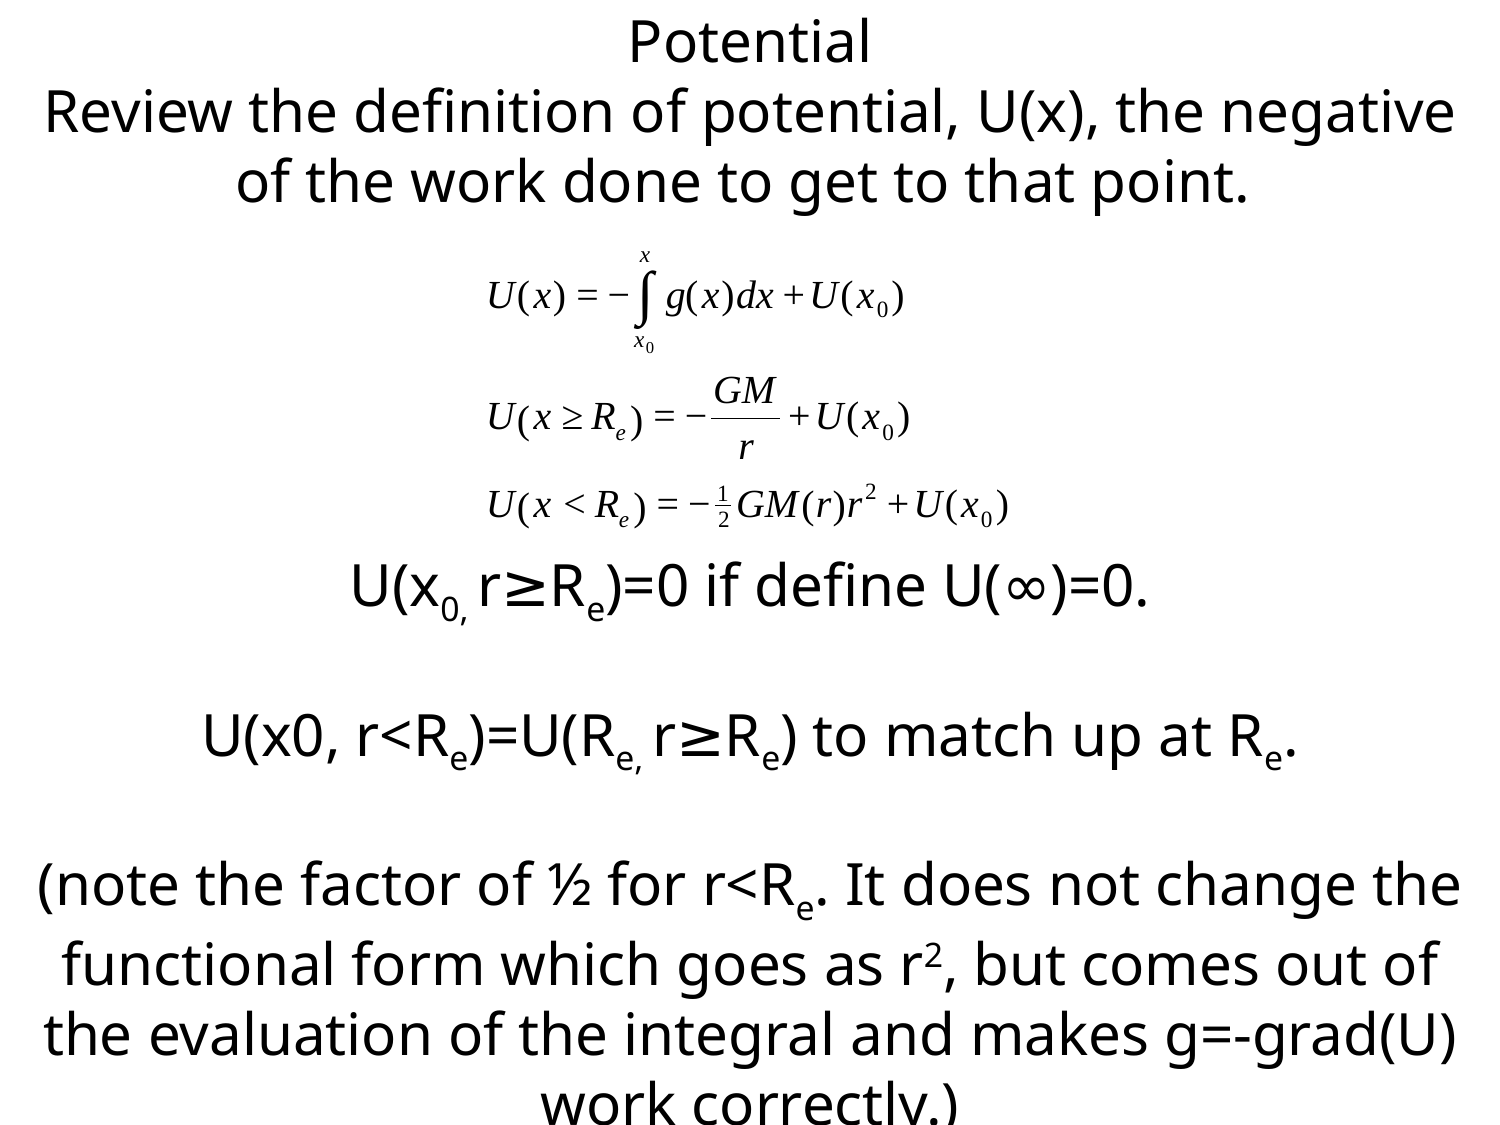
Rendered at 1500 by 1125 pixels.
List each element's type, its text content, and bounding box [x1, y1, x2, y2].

text_box Potential Review the definition of potential, U(x), the negative of the work done to get to that point. [0, 0, 1500, 222]
text_box U(x0, r≥Re)=0 if define U(∞)=0. U(x0, r<Re)=U(Re, r≥Re) to match up at Re. (note the factor of ½ for r<Re. It does not change the functional form which goes as r2, but comes out of the evaluation of the integral and makes g=-grad(U) work correctly.) [0, 540, 1500, 1125]
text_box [482, 240, 1014, 537]
